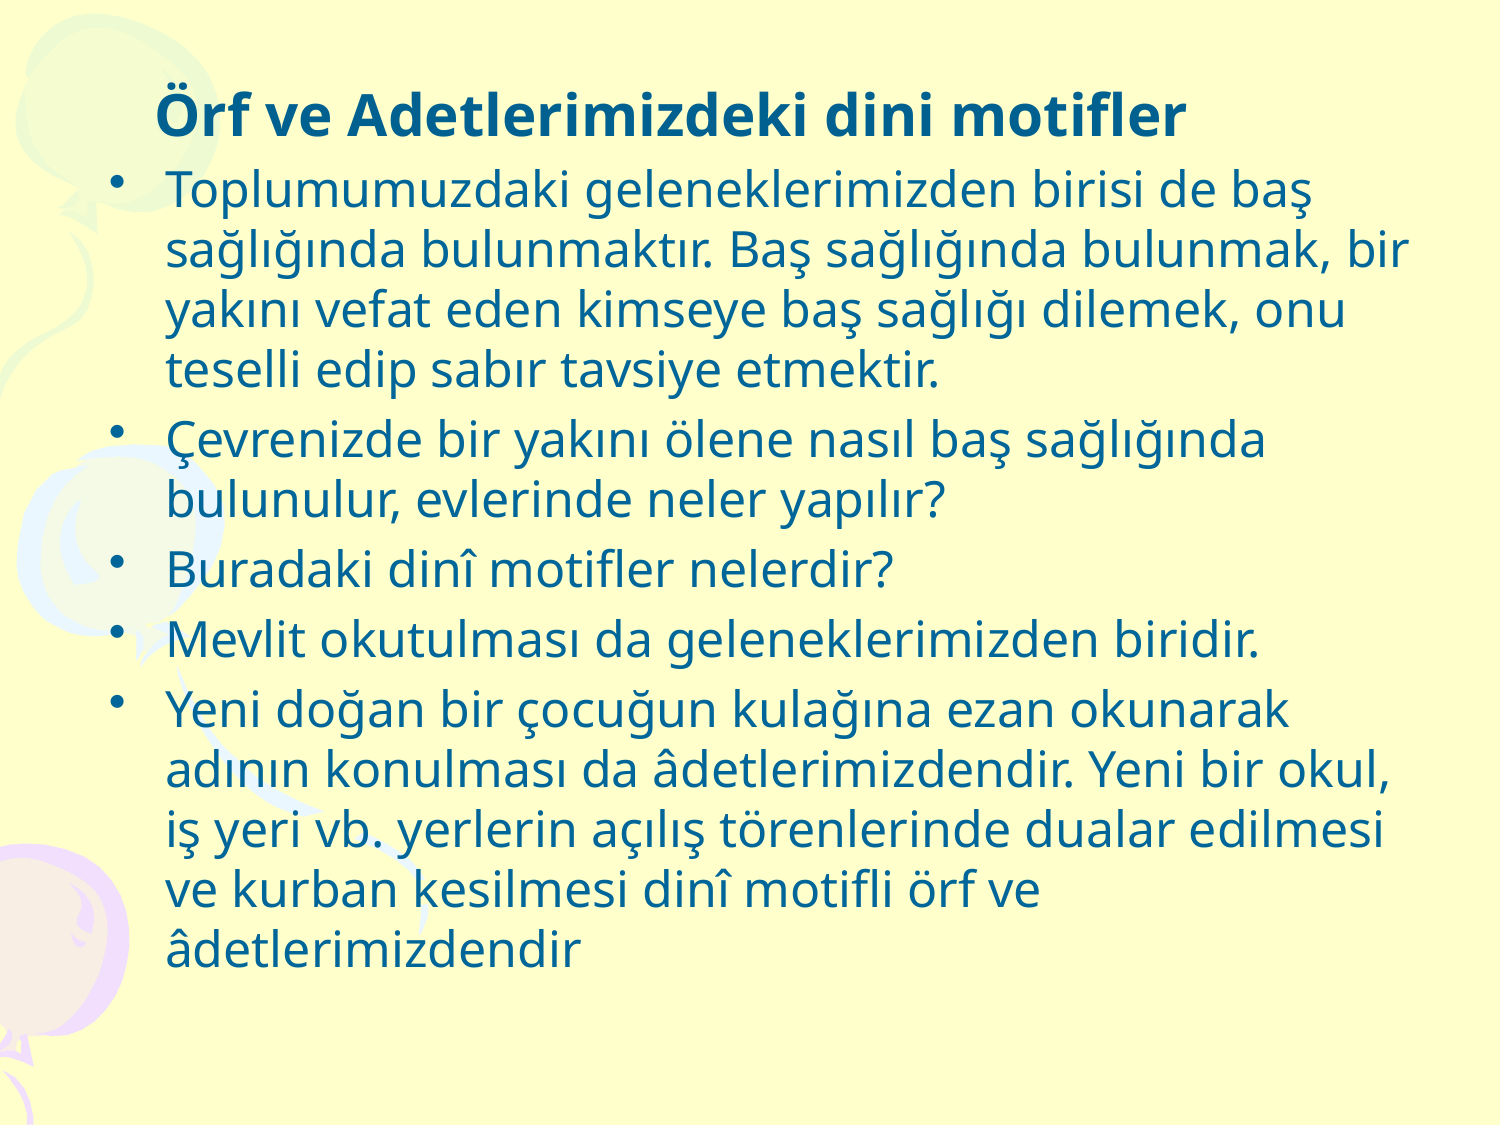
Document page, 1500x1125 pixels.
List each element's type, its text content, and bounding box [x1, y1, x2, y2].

list Örf ve Adetlerimizdeki dini motifler Toplumumuzdaki geleneklerimizden birisi de baş sağlığında bulunmaktır. Baş sağlığın­da bulunmak, bir yakını vefat eden kimseye baş sağlığı dilemek, onu teselli edip sabır tavsiye etmektir. Çevrenizde bir yakını ölene nasıl baş sağlığında bulunulur, evlerinde neler yapılır? Buradaki dinî motifler nelerdir? Mevlit okutulması da geleneklerimizden biridir. Yeni doğan bir çocuğun kulağına ezan okunarak adının konulması da âdetlerimizdendir. Yeni bir okul, iş yeri vb. yerlerin açılış törenlerinde dualar edilmesi ve kurban kesilmesi dinî motifli örf ve âdetlerimizdendir [93, 70, 1444, 1125]
